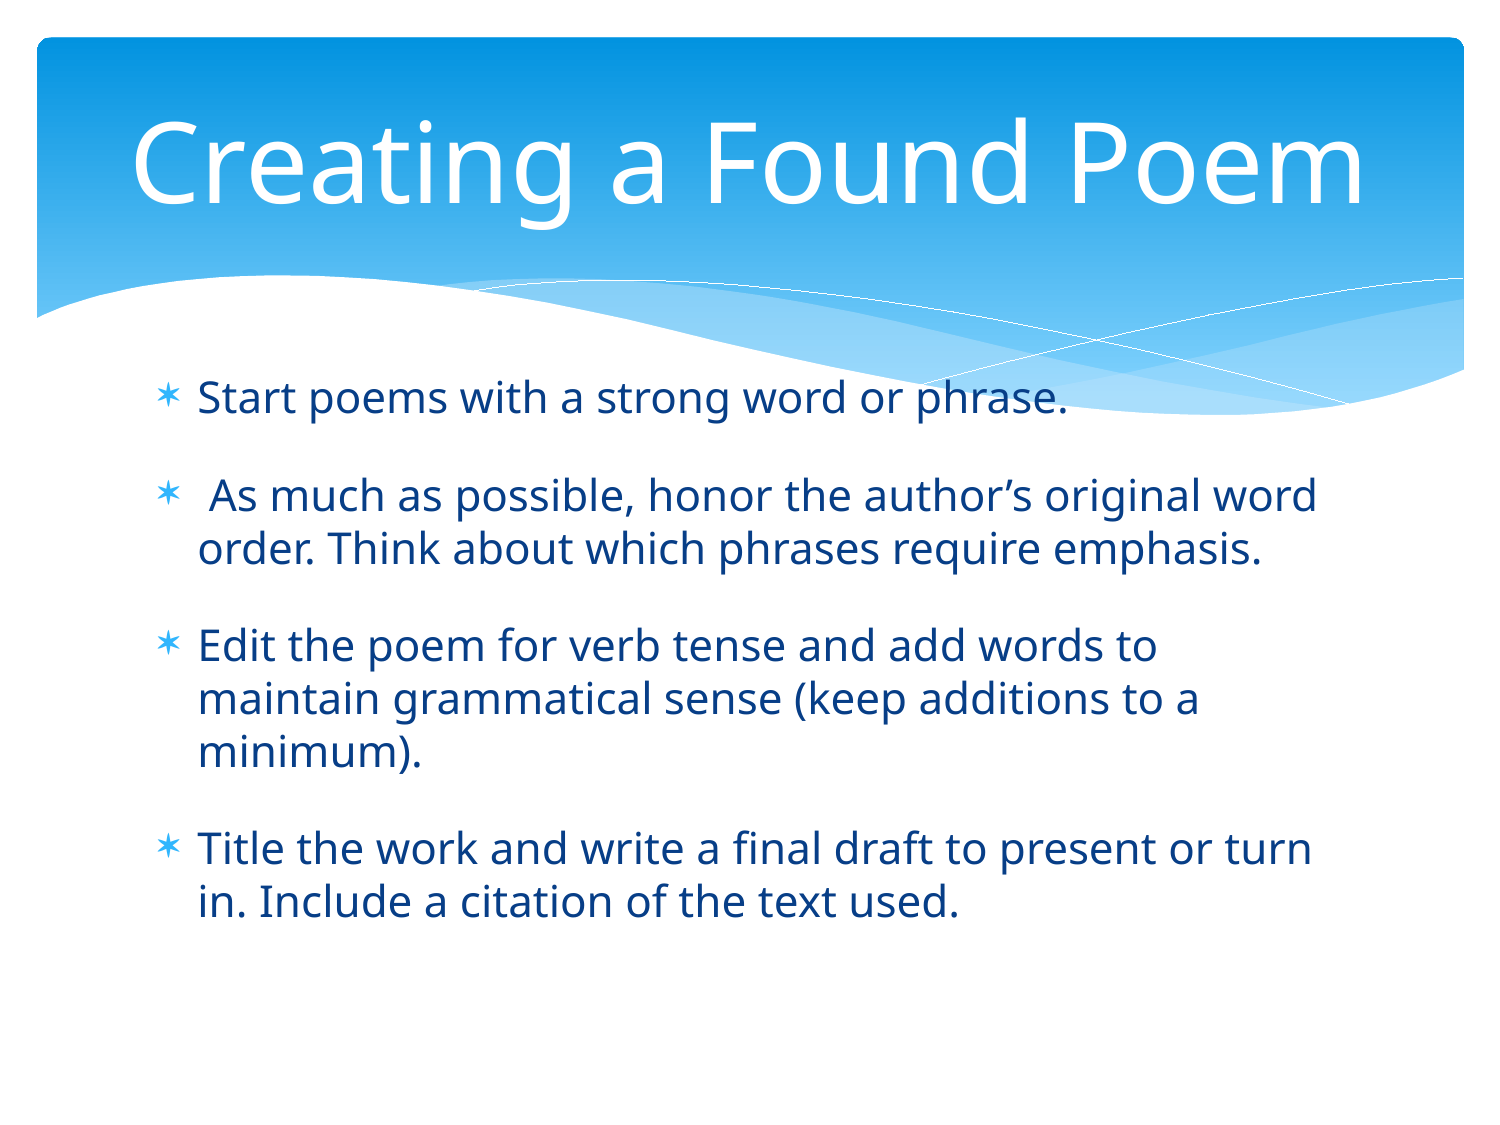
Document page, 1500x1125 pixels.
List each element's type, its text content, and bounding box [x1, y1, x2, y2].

list Start poems with a strong word or phrase. As much as possible, honor the author’s original word order. Think about which phrases require emphasis. Edit the poem for verb tense and add words to maintain grammatical sense (keep additions to a minimum). Title the work and write a final draft to present or turn in. Include a citation of the text used. [142, 362, 1359, 1006]
title Creating a Found Poem [74, 55, 1426, 262]
